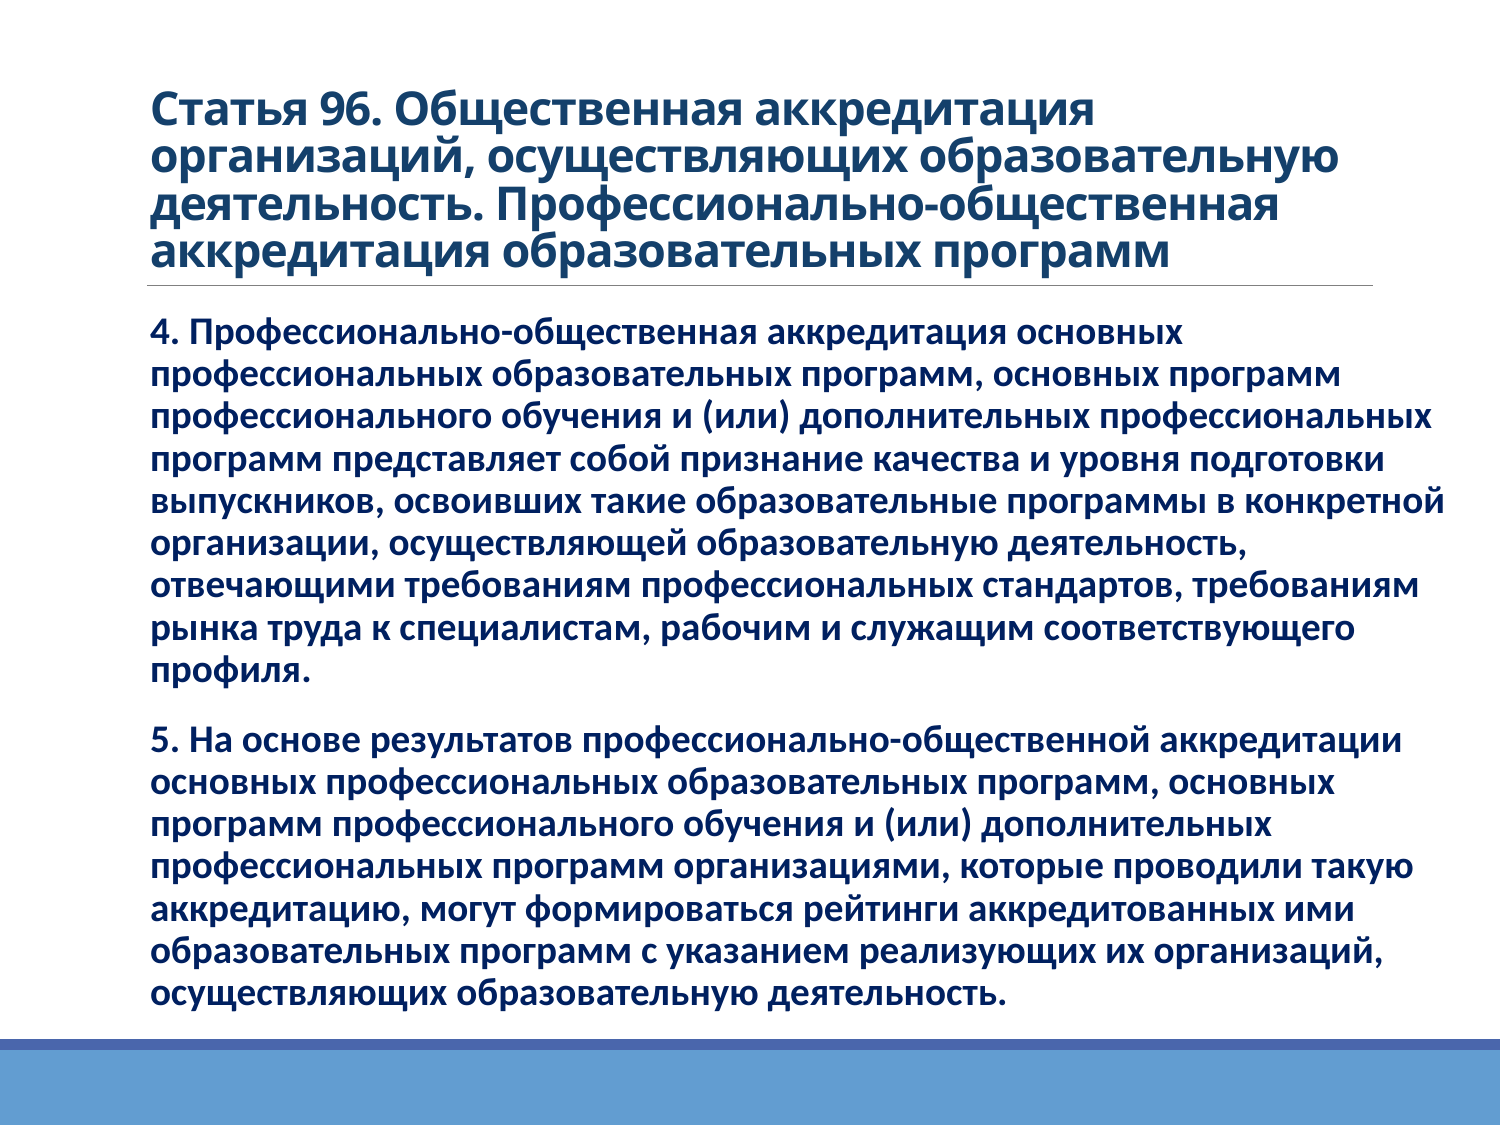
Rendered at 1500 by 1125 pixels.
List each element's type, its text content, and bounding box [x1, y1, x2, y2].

title Статья 96. Общественная аккредитация организаций, осуществляющих образовательную деятельность. Профессионально-общественная аккредитация образовательных программ [134, 47, 1373, 285]
list 4. Профессионально-общественная аккредитация основных профессиональных образовательных программ, основных программ профессионального обучения и (или) дополнительных профессиональных программ представляет собой признание качества и уровня подготовки выпускников, освоивших такие образовательные программы в конкретной организации, осуществляющей образовательную деятельность, отвечающими требованиям профессиональных стандартов, требованиям рынка труда к специалистам, рабочим и служащим соответствующего профиля. 5. На основе результатов профессионально-общественной аккредитации основных профессиональных образовательных программ, основных программ профессионального обучения и (или) дополнительных профессиональных программ организациями, которые проводили такую аккредитацию, могут формироваться рейтинги аккредитованных ими образовательных программ с указанием реализующих их организаций, осуществляющих образовательную деятельность. [134, 302, 1454, 1033]
